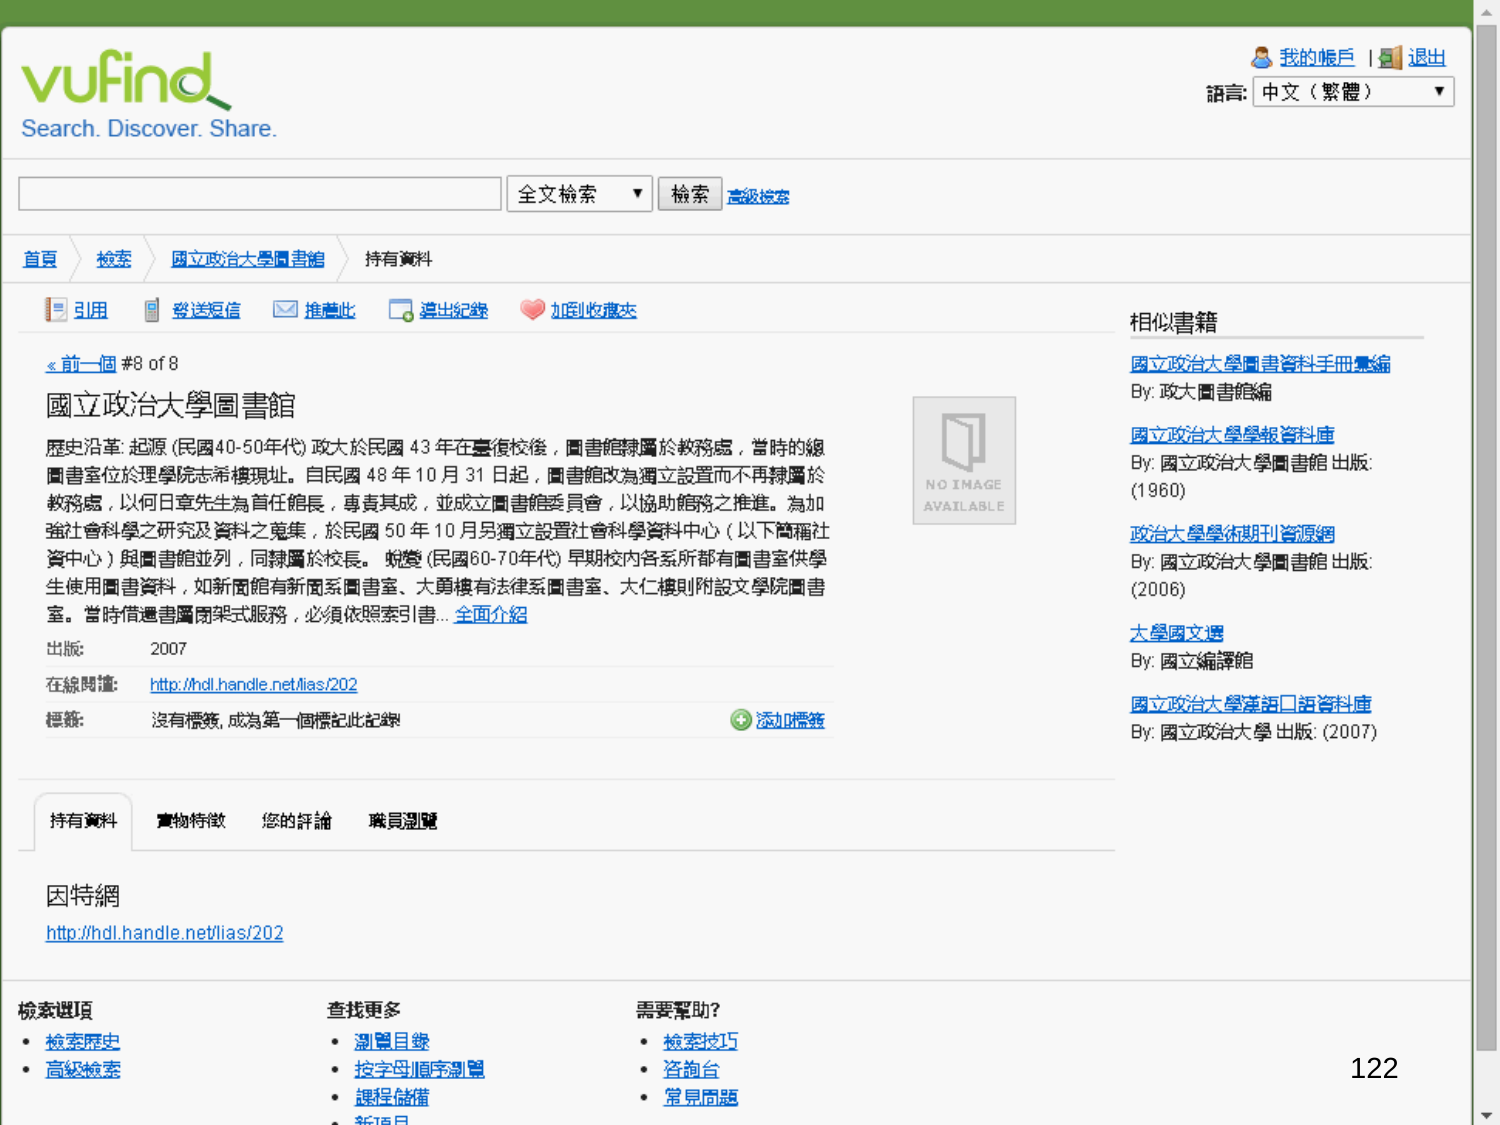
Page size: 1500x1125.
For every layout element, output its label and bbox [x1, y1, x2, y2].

list [0, 0, 1500, 1125]
